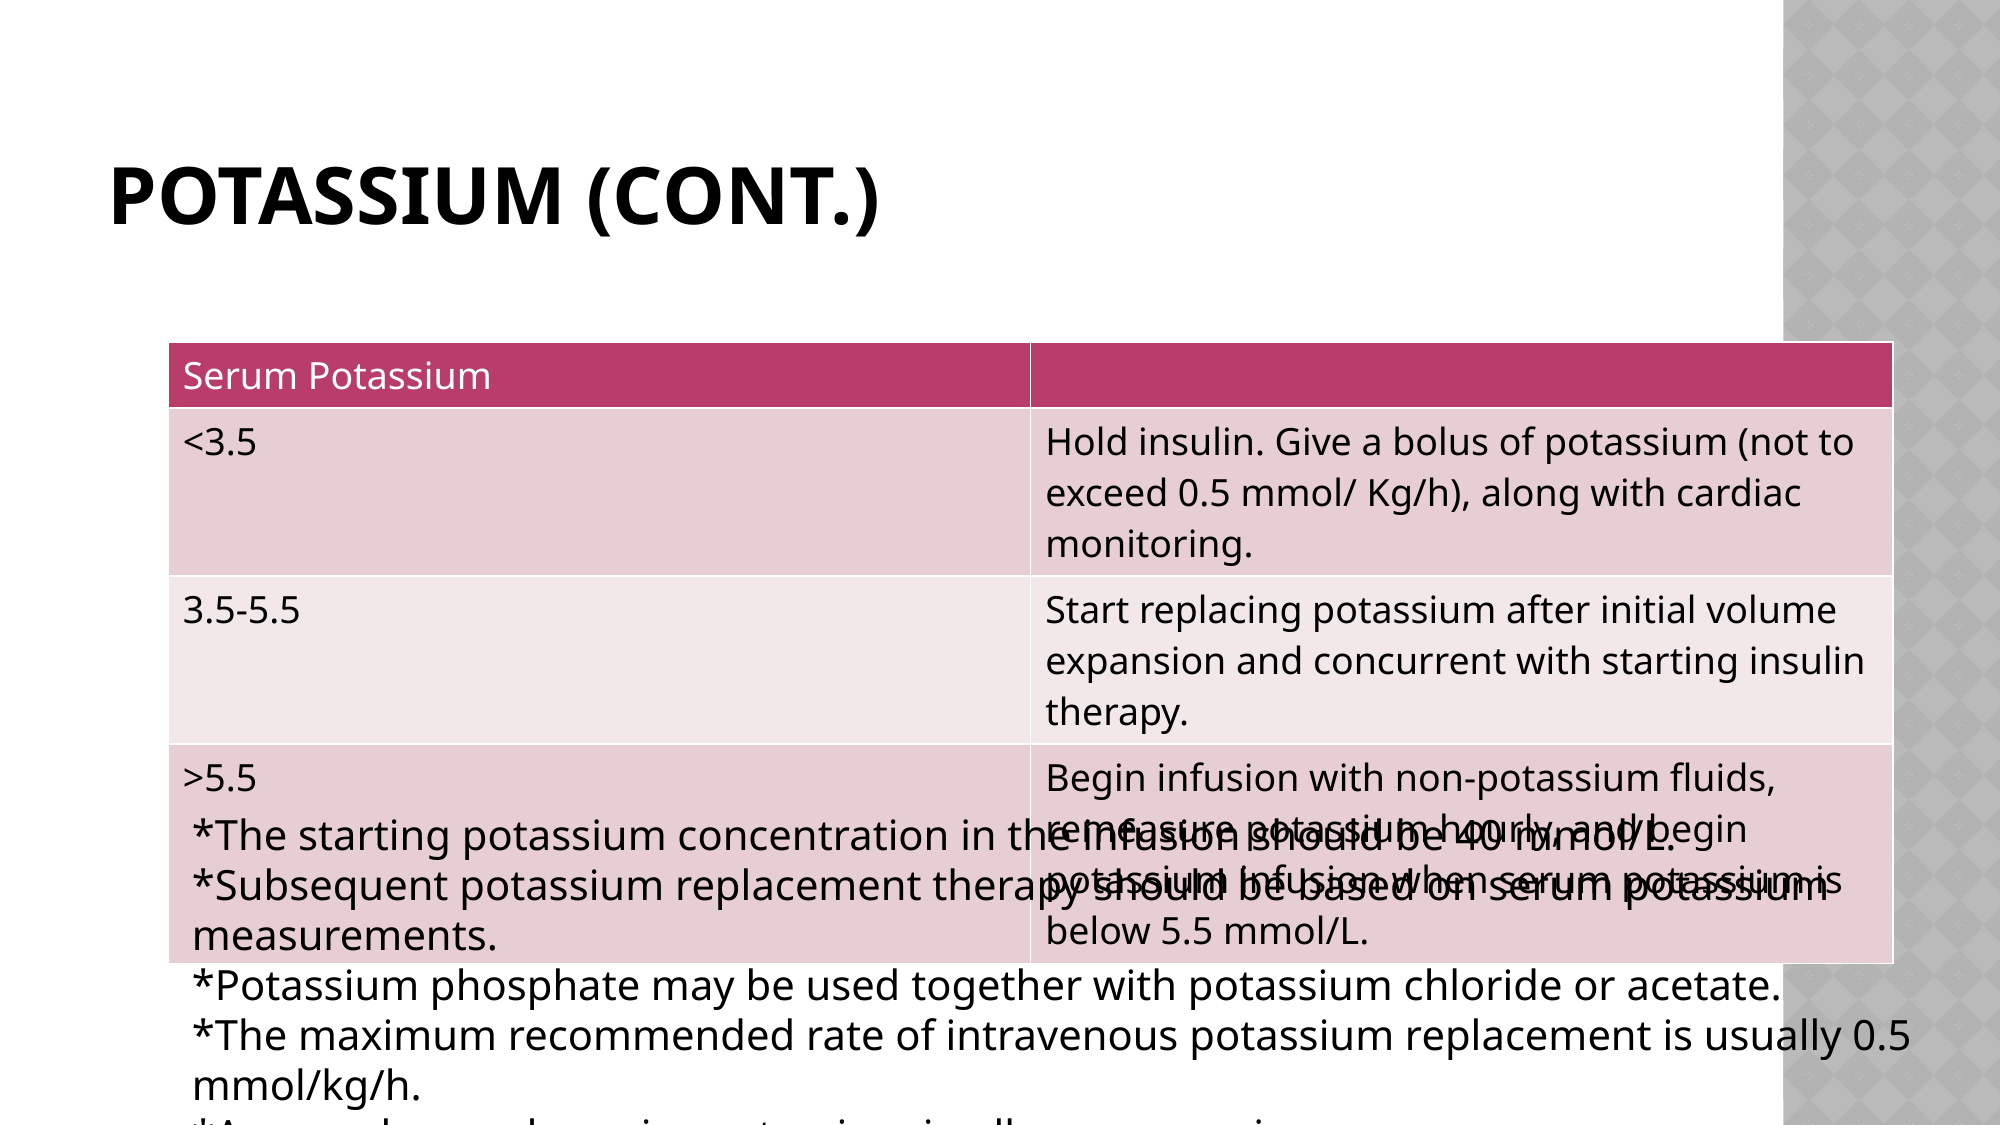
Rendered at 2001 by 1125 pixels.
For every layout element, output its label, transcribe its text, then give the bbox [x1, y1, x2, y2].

table_cell Start replacing potassium after initial volume expansion and concurrent with starting insulin therapy. [1031, 577, 1892, 743]
table_cell <3.5 [169, 409, 1030, 575]
title Potassium (cont.) [99, 52, 1684, 240]
table_cell Hold insulin. Give a bolus of potassium (not to exceed 0.5 mmol/ Kg/h), along with cardiac monitoring. [1031, 409, 1892, 575]
table_cell 3.5-5.5 [169, 577, 1030, 743]
table_cell >5.5 [169, 745, 1030, 963]
table_cell Begin infusion with non-potassium fluids, remeasure potassium hourly, and begin potassium infusion when serum potassium is below 5.5 mmol/L. [1031, 745, 1892, 801]
table_header Serum Potassium [169, 343, 1030, 407]
table_header [1031, 343, 1892, 407]
text_box *The starting potassium concentration in the infusion should be 40 mmol/L. *Subsequent potassium replacement therapy should be based on serum potassium measurements. *Potassium phosphate may be used together with potassium chloride or acetate. *The maximum recommended rate of intravenous potassium replacement is usually 0.5 mmol/kg/h. *As you observed we give potassium in all case scenarios. [177, 801, 2000, 1125]
